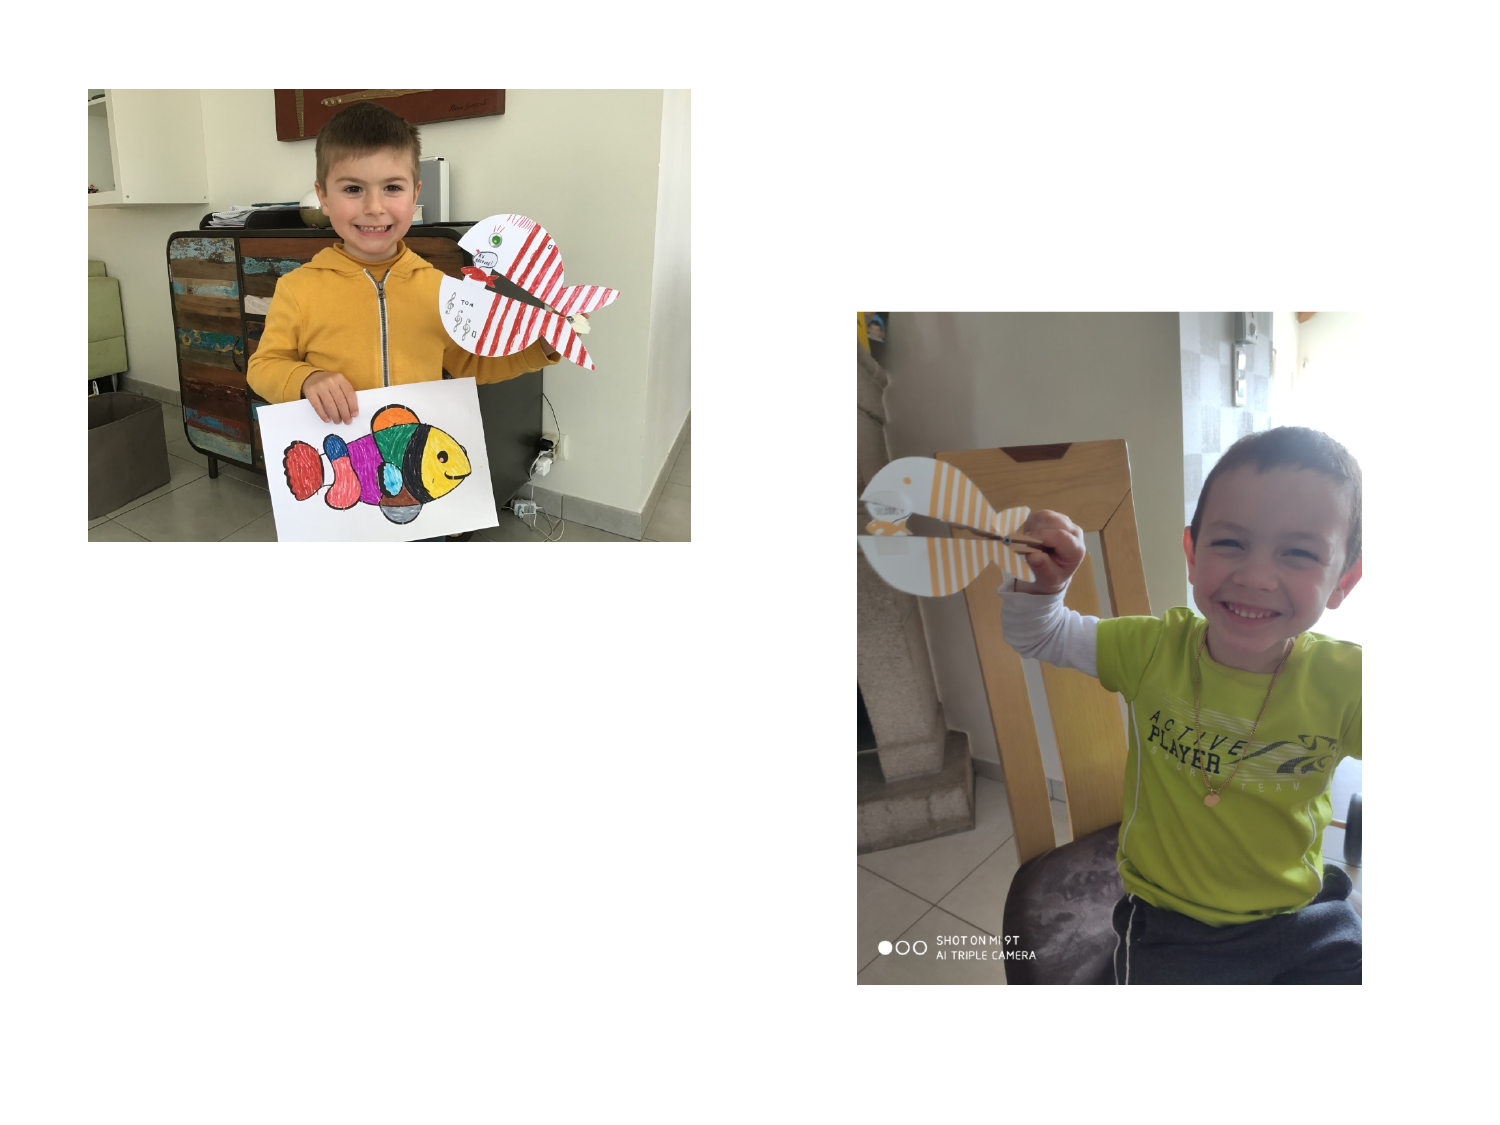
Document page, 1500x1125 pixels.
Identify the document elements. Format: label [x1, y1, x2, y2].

picture [771, 312, 1446, 984]
picture [88, 89, 692, 543]
